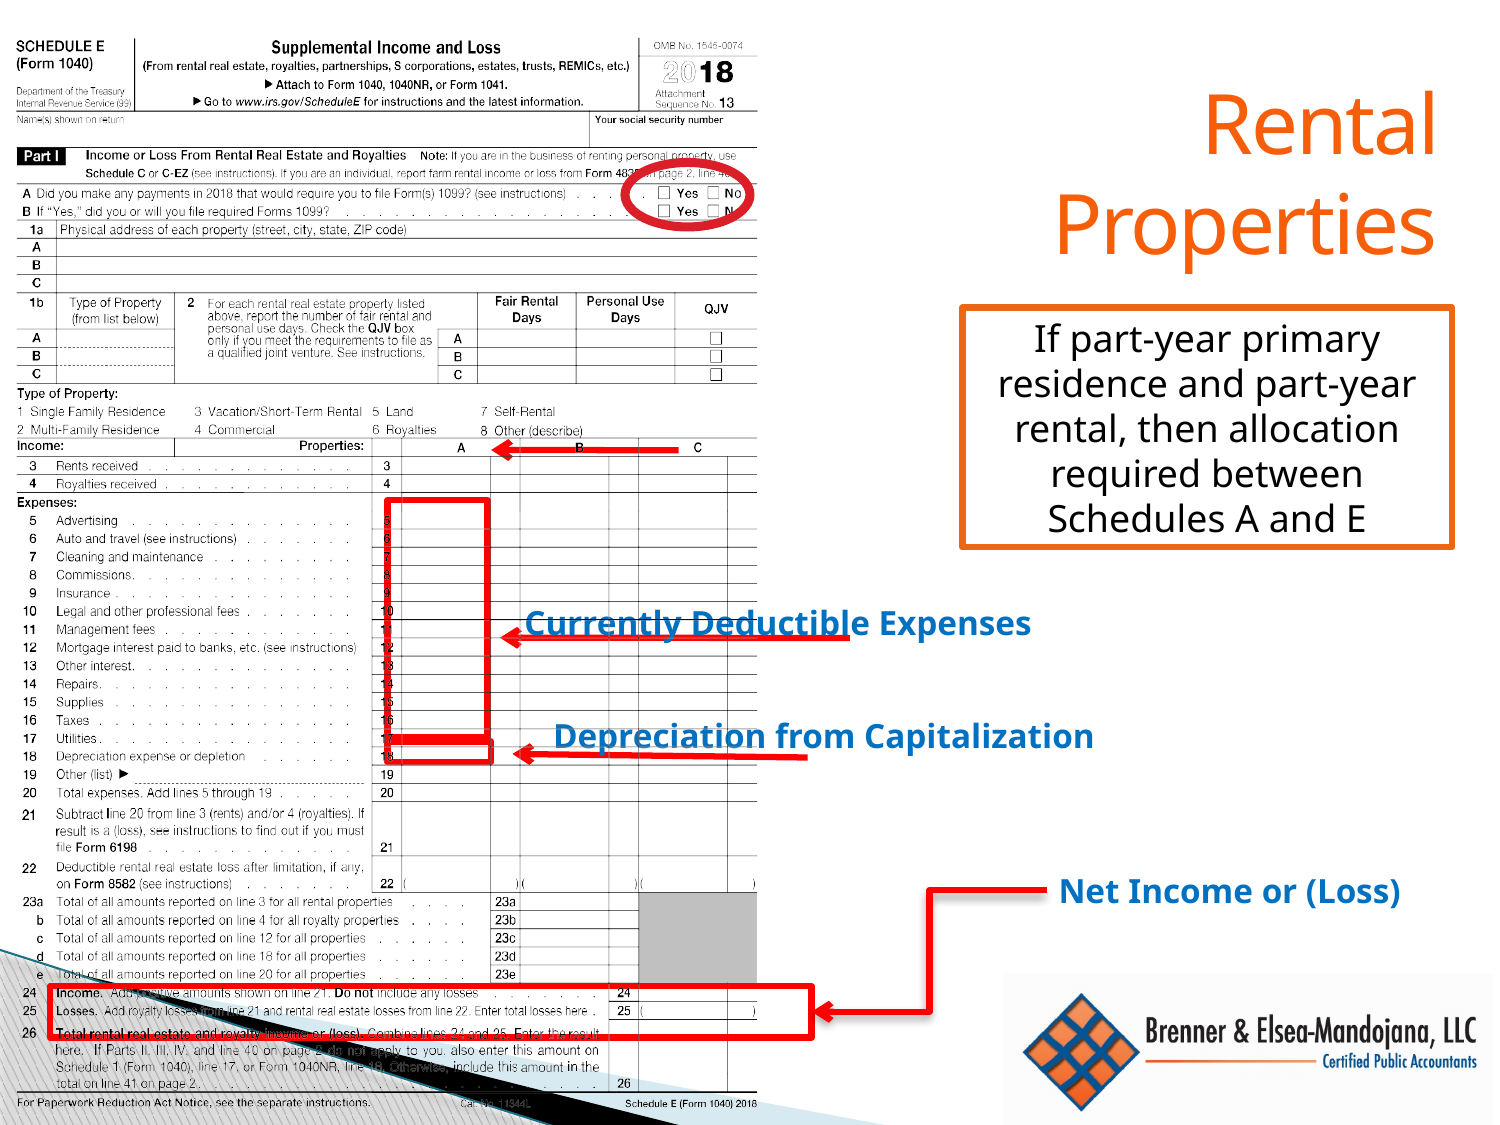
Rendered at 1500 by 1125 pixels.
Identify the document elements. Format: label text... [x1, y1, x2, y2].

picture [1003, 974, 1494, 1125]
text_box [774, 707, 1107, 764]
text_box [774, 862, 1413, 1038]
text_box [6, 37, 769, 1111]
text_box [774, 499, 1045, 738]
text_box Rental Properties [999, 63, 1453, 275]
text_box If part-year primary residence and part-year rental, then allocation required between Schedules A and E [962, 307, 1452, 548]
